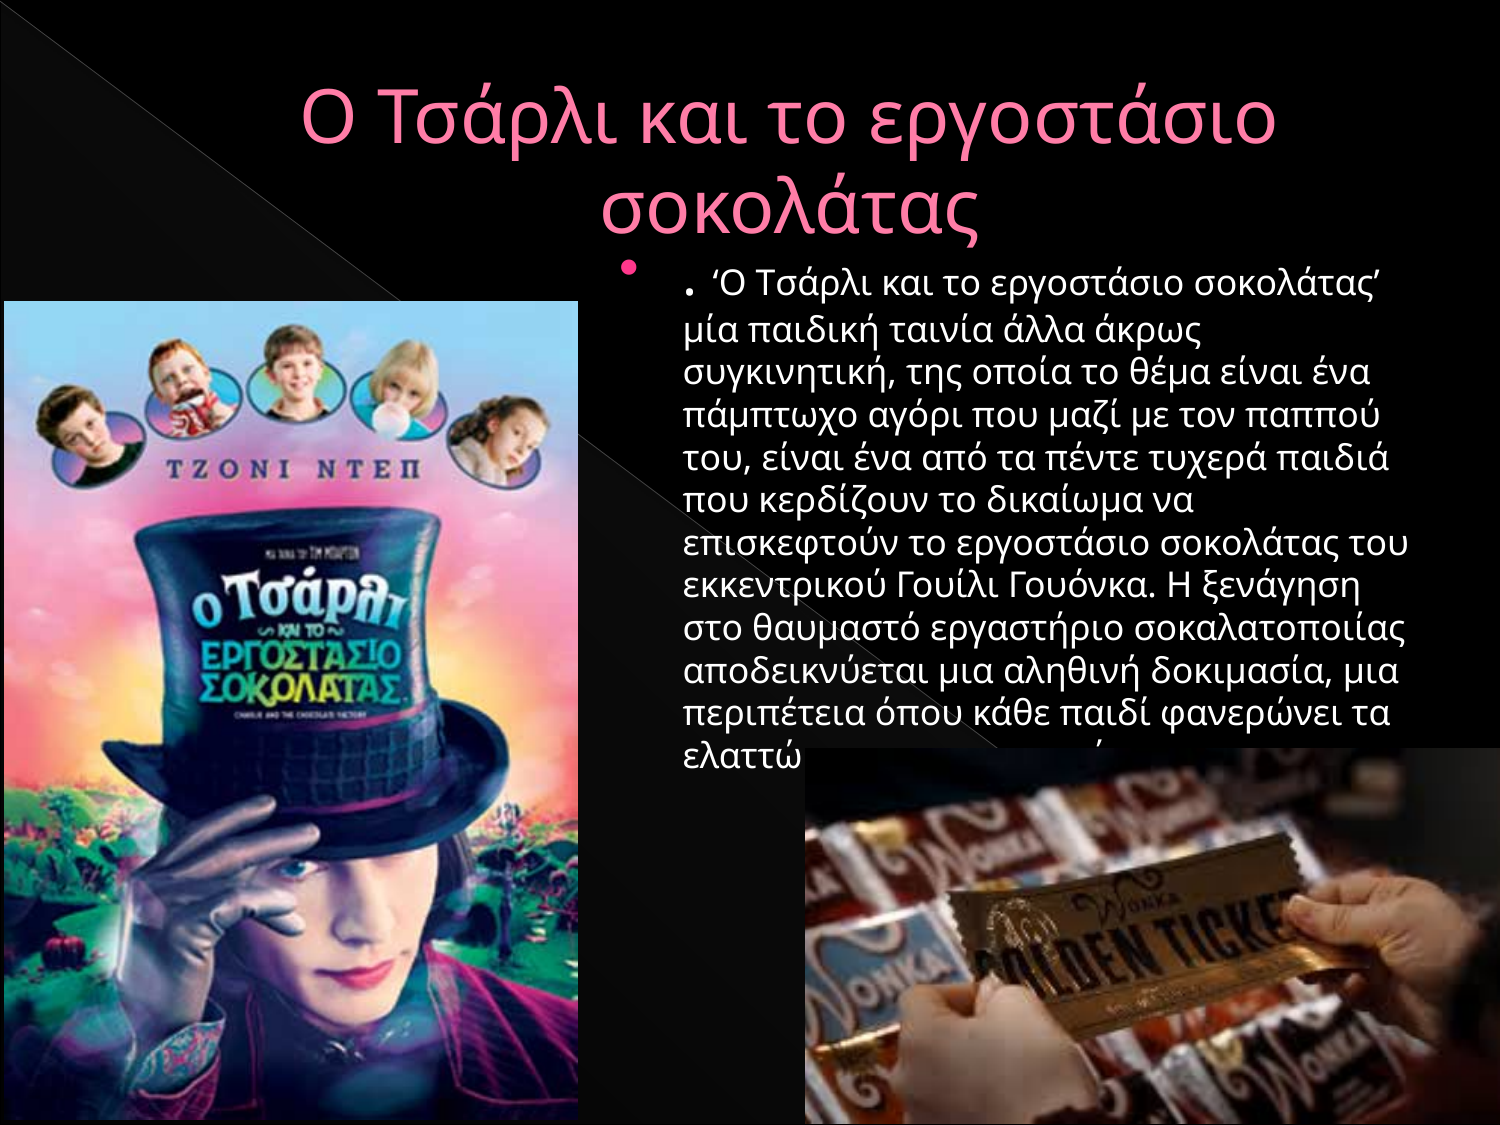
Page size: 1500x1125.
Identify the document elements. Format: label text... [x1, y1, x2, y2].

picture [3, 301, 579, 1120]
title Ο Τσάρλι και το εργοστάσιο σοκολάτας [75, 43, 1425, 274]
list . ‘O Tσάρλι και το εργοστάσιο σοκολάτας’ μία παιδική ταινία άλλα άκρως συγκινητική, της οποία το θέμα είναι ένα πάμπτωχο αγόρι που μαζί με τον παππού του, είναι ένα από τα πέντε τυχερά παιδιά που κερδίζουν το δικαίωμα να επισκεφτούν το εργοστάσιο σοκολάτας του εκκεντρικού Γουίλι Γουόνκα. Η ξενάγηση στο θαυμαστό εργαστήριο σοκαλατοποιίας αποδεικνύεται μια αληθινή δοκιμασία, μια περιπέτεια όπου κάθε παιδί φανερώνει τα ελαττώματα και τις αρετές του. [596, 231, 1425, 823]
picture [804, 747, 1500, 1125]
